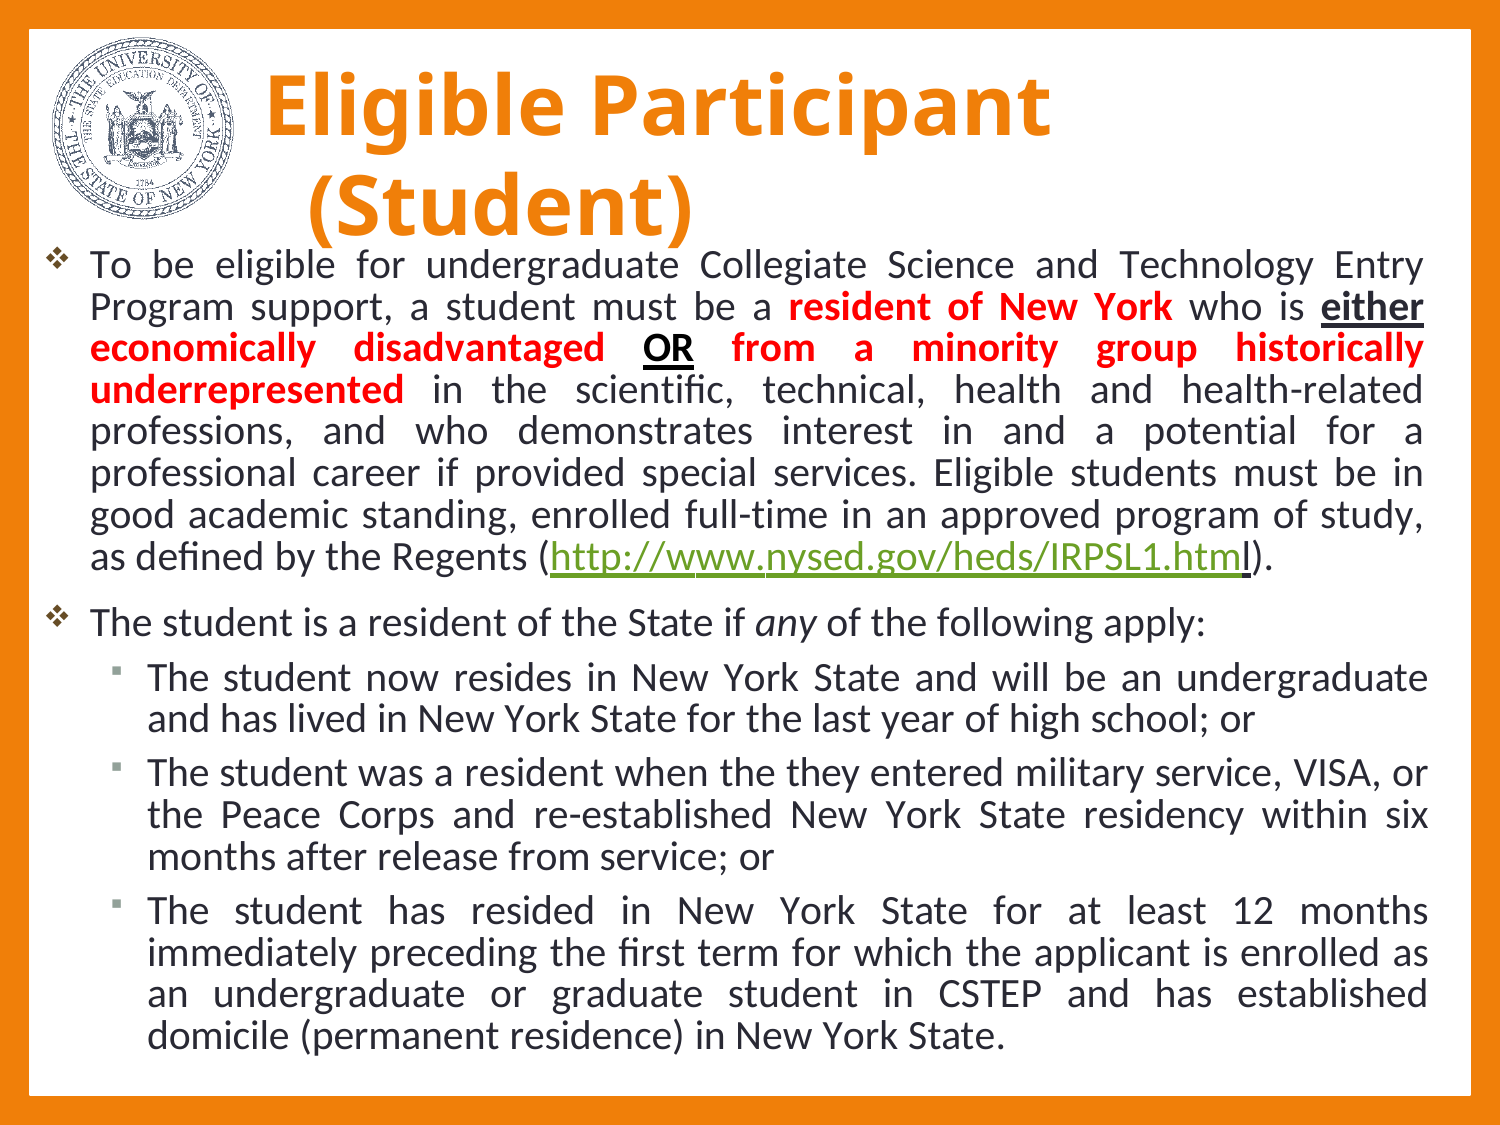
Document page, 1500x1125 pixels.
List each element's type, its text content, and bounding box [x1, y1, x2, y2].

title Eligible Participant (Student) [187, 6, 1430, 224]
text_box [50, 29, 238, 224]
text_box To be eligible for undergraduate Collegiate Science and Technology Entry Program support, a student must be a resident of New York who is either economically disadvantaged OR from a minority group historically underrepresented in the scientific, technical, health and health-related professions, and who demonstrates interest in and a potential for a professional career if provided special services. Eligible students must be in good academic standing, enrolled full-time in an approved program of study, as defined by the Regents (http://www.nysed.gov/heds/IRPSL1.html). The student is a resident of the State if any of the following apply: The student now resides in New York State and will be an undergraduate and has lived in New York State for the last year of high school; or The student was a resident when the they entered military service, VISA, or the Peace Corps and re-established New York State residency within six months after release from service; or The student has resided in New York State for at least 12 months immediately preceding the first term for which the applicant is enrolled as an undergraduate or graduate student in CSTEP and has established domicile (permanent residence) in New York State. [24, 224, 1430, 1059]
